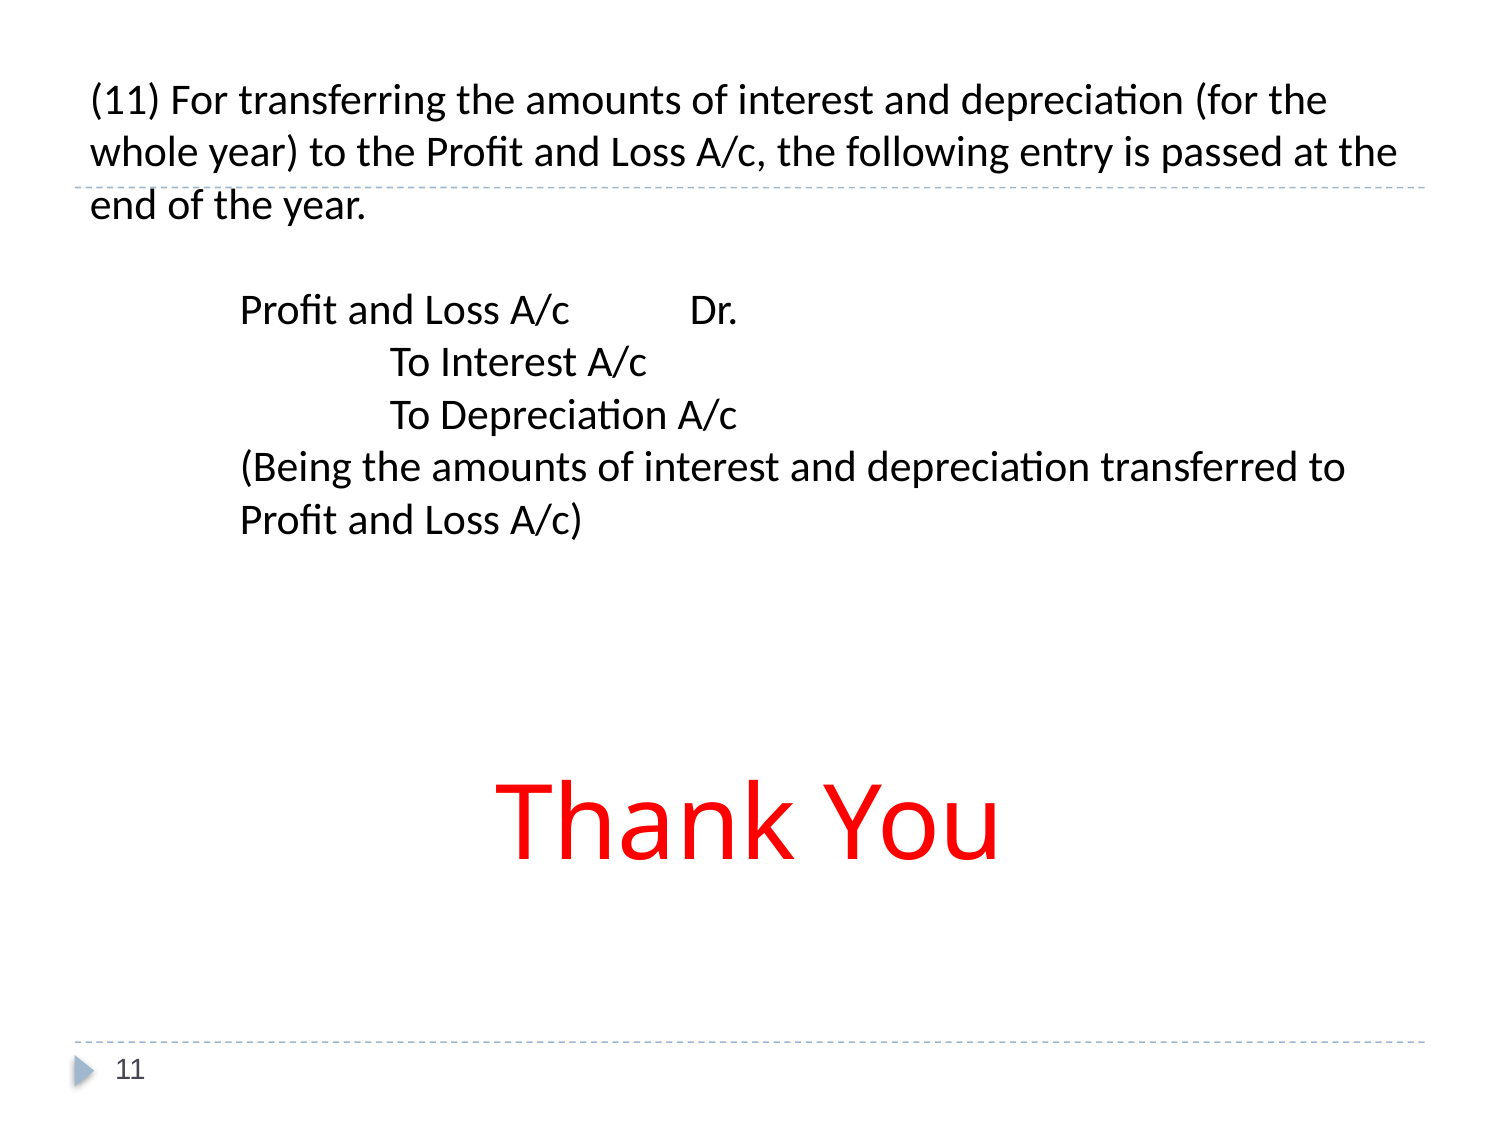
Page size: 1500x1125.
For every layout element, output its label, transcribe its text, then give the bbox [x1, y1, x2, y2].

slide_number 11 [100, 1042, 426, 1103]
text_box (11) For transferring the amounts of interest and depreciation (for the whole year) to the Profit and Loss A/c, the following entry is passed at the end of the year. Profit and Loss A/c Dr. To Interest A/c To Depreciation A/c (Being the amounts of interest and depreciation transferred to Profit and Loss A/c) [75, 63, 1450, 708]
title Thank You [112, 699, 1388, 888]
